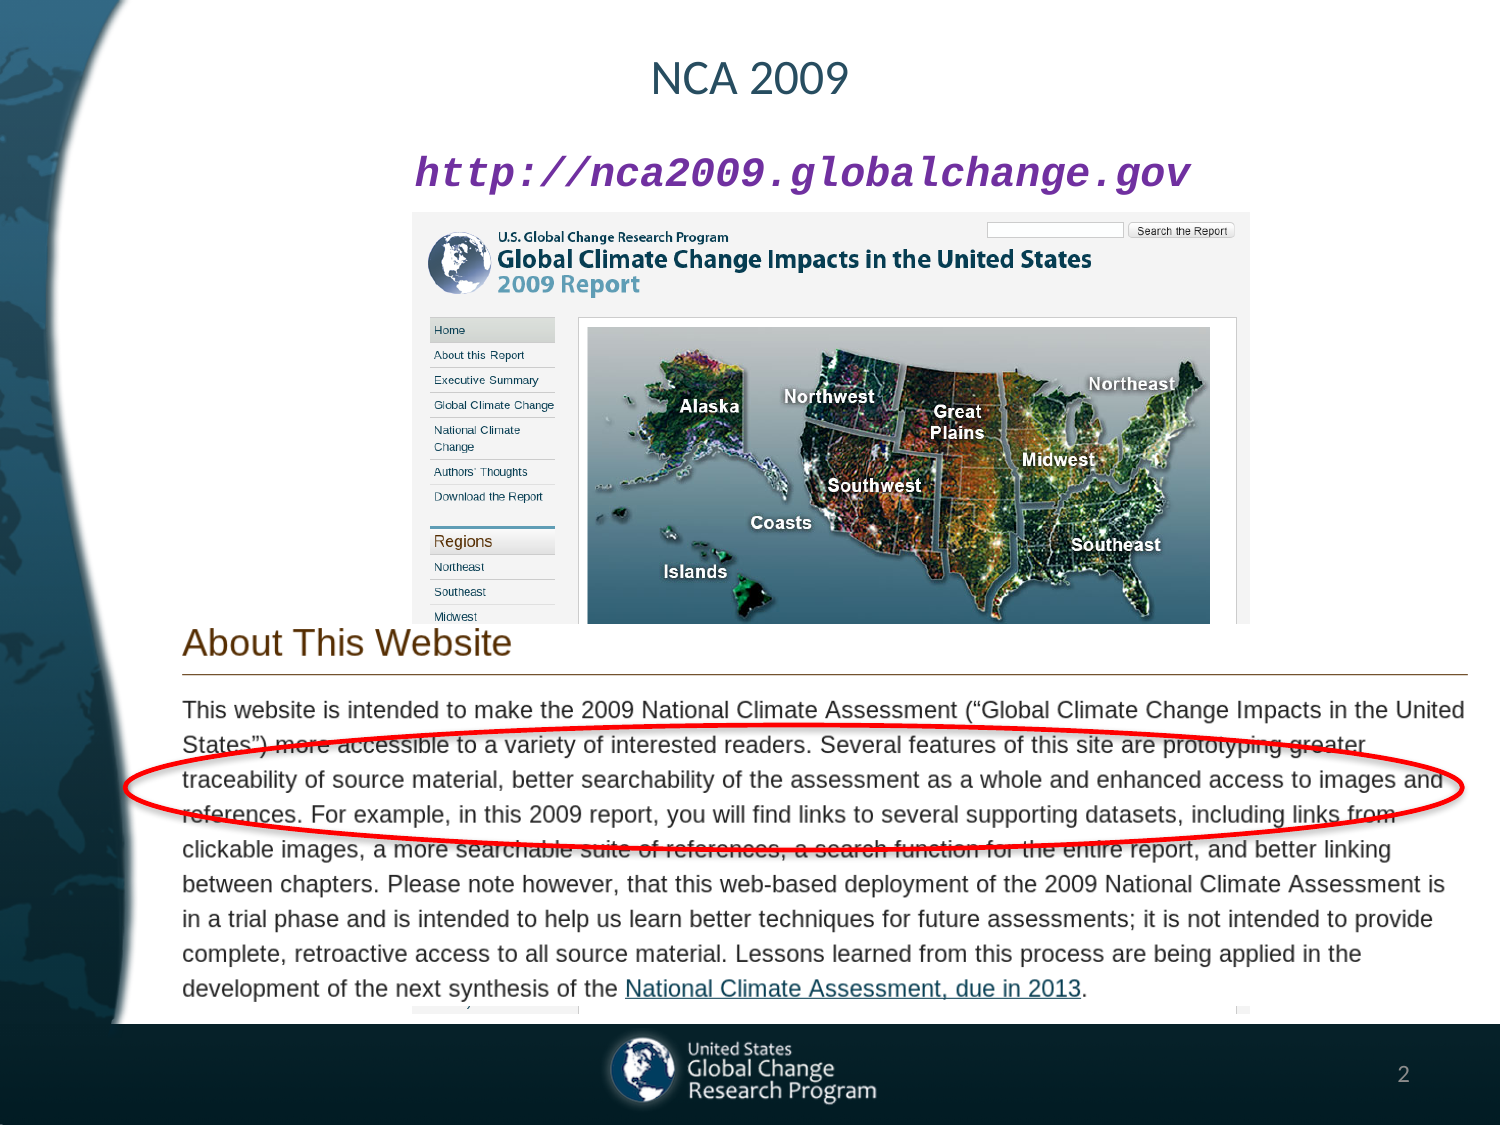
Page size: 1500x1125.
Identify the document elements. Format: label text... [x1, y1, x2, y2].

picture [0, 0, 1500, 1125]
picture [174, 624, 1476, 1006]
list http://nca2009.globalchange.gov [399, 137, 1238, 213]
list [412, 212, 1251, 623]
slide_number 2 [1074, 1042, 1425, 1103]
title NCA 2009 [75, 37, 1425, 113]
text_box [124, 764, 169, 811]
